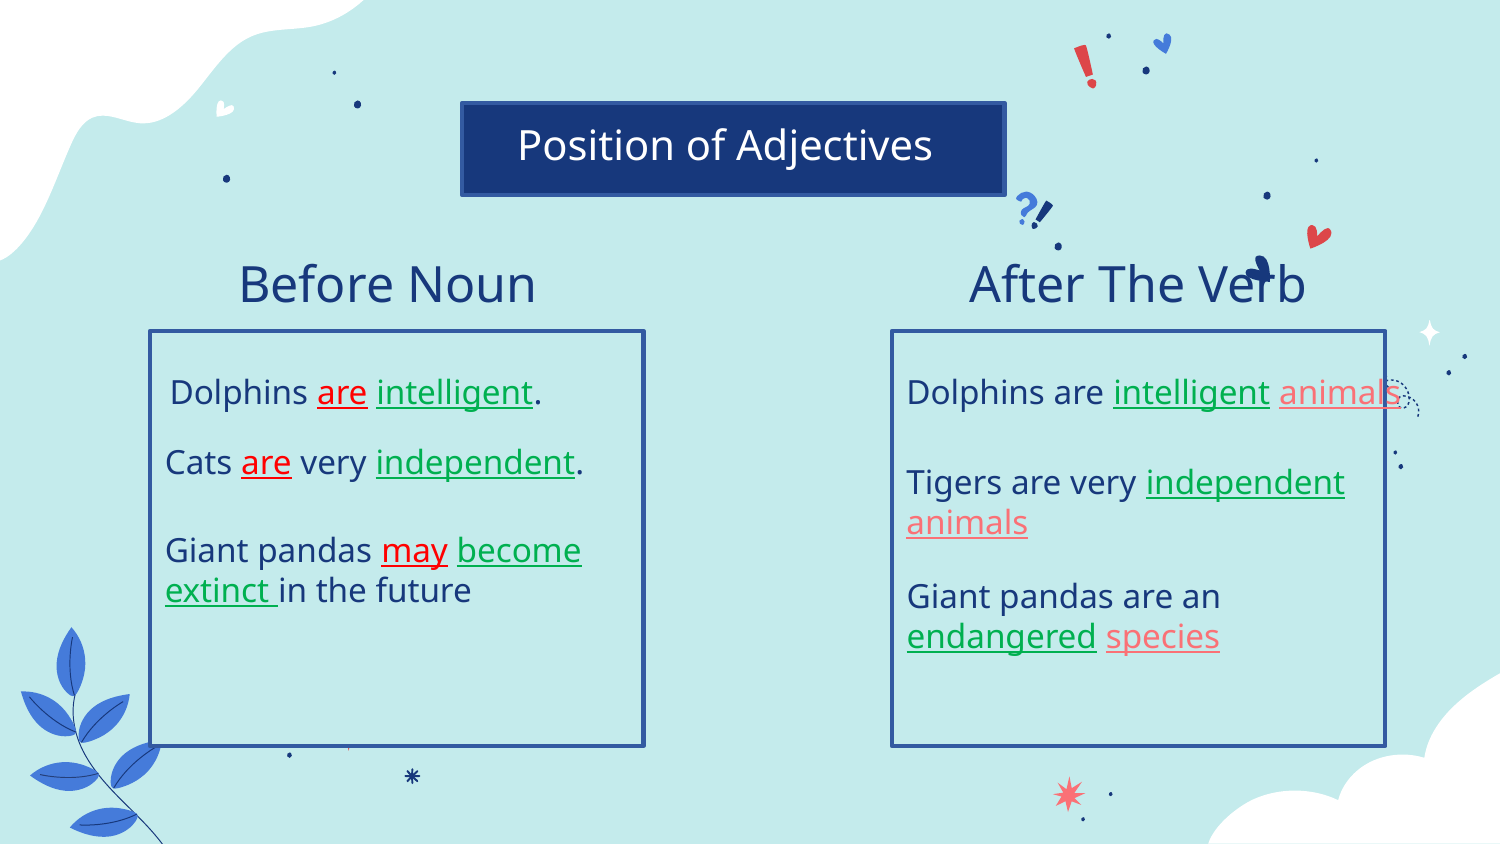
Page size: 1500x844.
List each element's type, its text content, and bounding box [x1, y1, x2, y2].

text_box After The Verb [947, 244, 1330, 320]
text_box [460, 101, 1007, 197]
text_box [148, 329, 646, 748]
text_box Tigers are very independent animals [891, 453, 1432, 549]
text_box Before Noun [197, 244, 579, 320]
text_box Cats are very independent. [150, 433, 680, 489]
text_box [890, 329, 1387, 748]
text_box Dolphins are intelligent animals [891, 363, 1432, 419]
text_box Dolphins are intelligent. [154, 363, 649, 419]
text_box Position of Adjectives [502, 111, 998, 177]
text_box Giant pandas may become extinct in the future [150, 521, 680, 617]
text_box Giant pandas are an endangered species [891, 567, 1435, 663]
